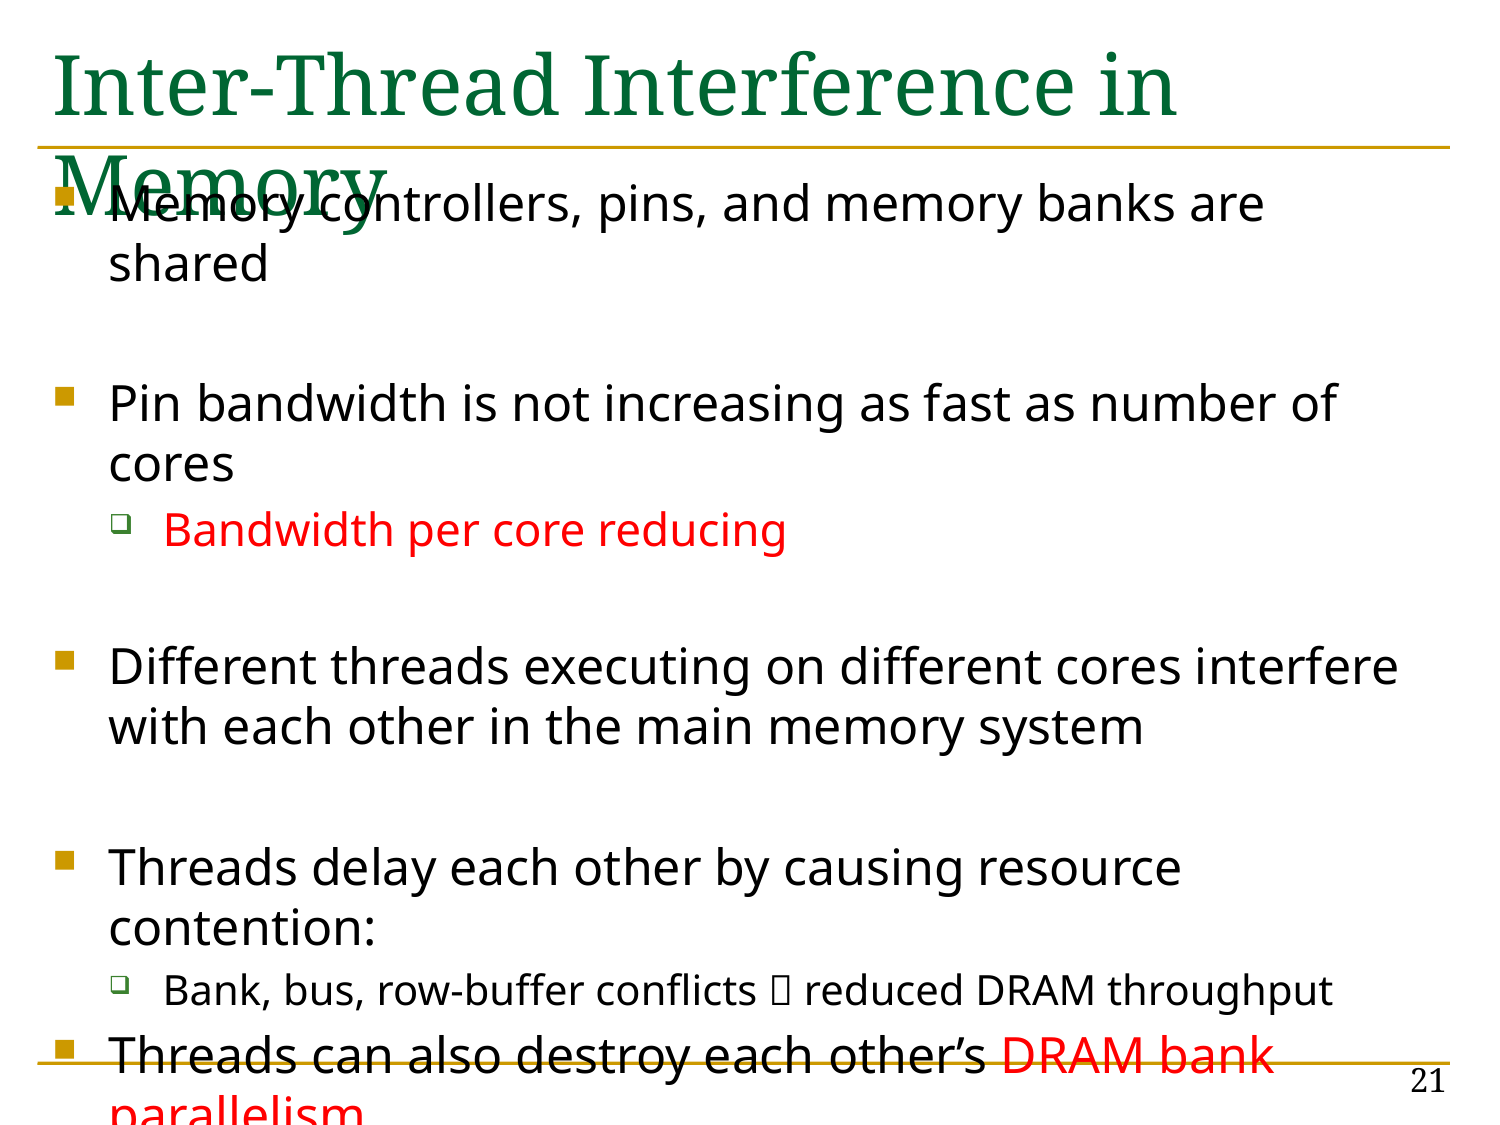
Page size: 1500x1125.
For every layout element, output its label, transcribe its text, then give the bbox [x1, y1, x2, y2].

title Inter-Thread Interference in Memory [37, 24, 1450, 163]
slide_number 21 [1111, 1036, 1462, 1112]
list Memory controllers, pins, and memory banks are shared Pin bandwidth is not increasing as fast as number of cores Bandwidth per core reducing Different threads executing on different cores interfere with each other in the main memory system Threads delay each other by causing resource contention: Bank, bus, row-buffer conflicts  reduced DRAM throughput Threads can also destroy each other’s DRAM bank parallelism Otherwise parallel requests can become serialized [37, 163, 1450, 1016]
